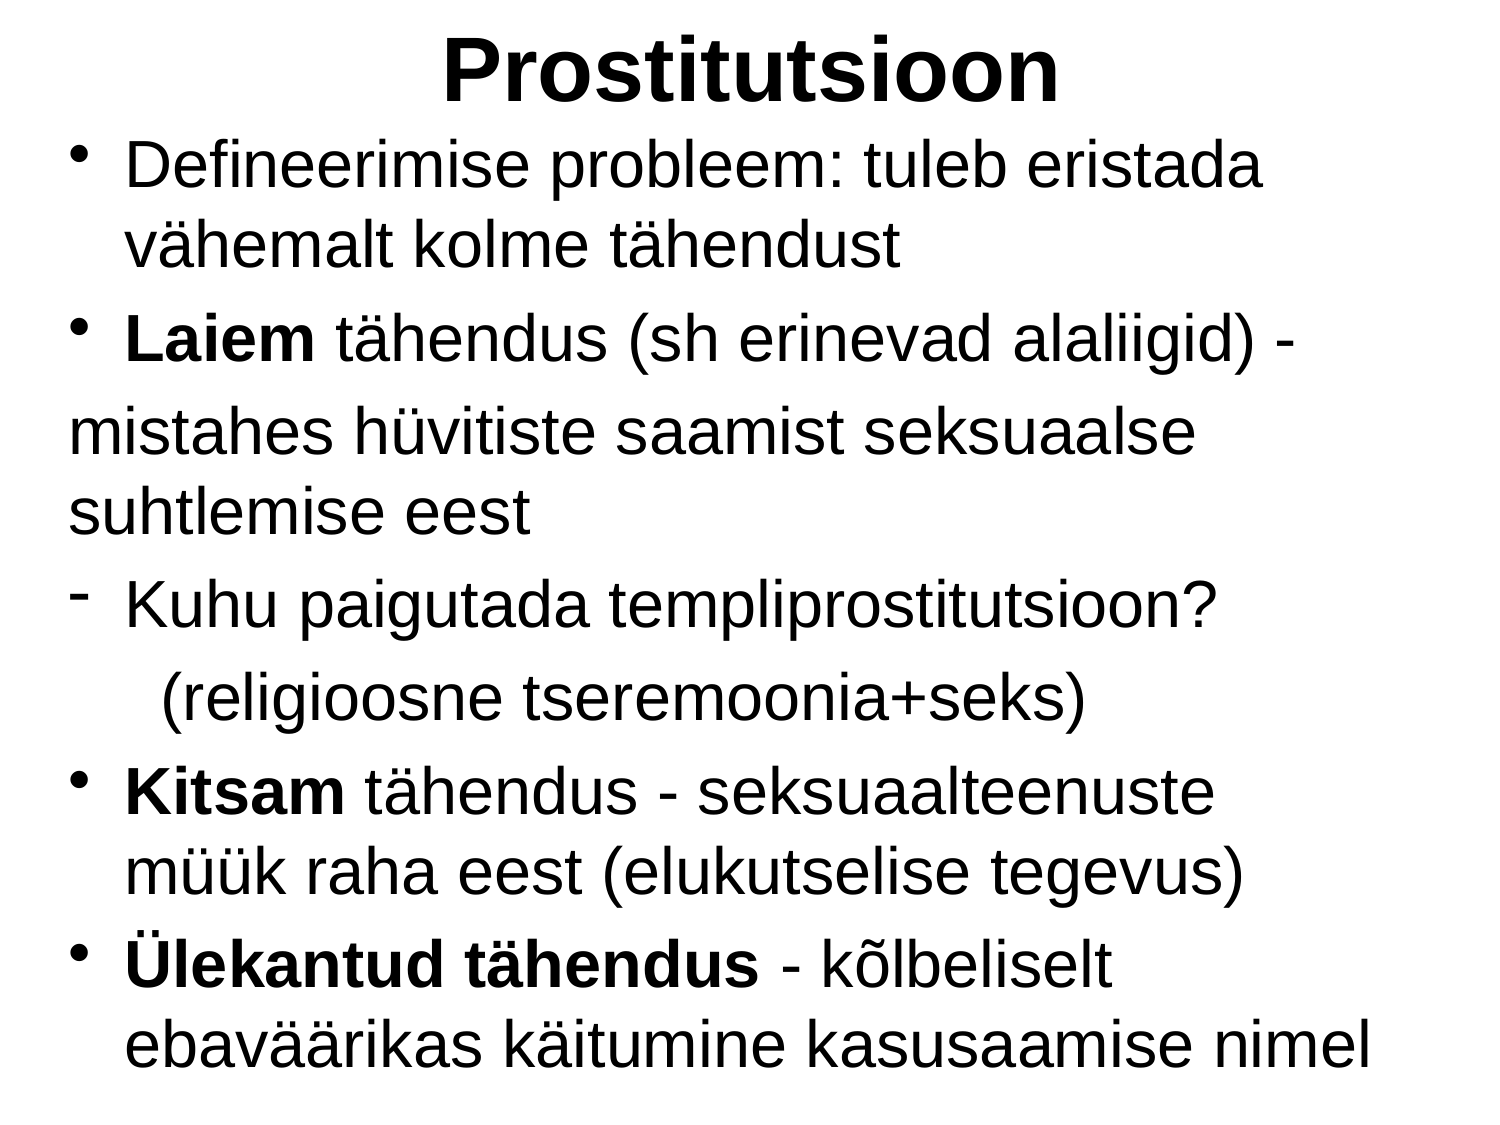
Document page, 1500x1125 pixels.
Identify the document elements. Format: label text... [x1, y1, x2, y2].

title Prostitutsioon [76, 19, 1427, 112]
list Defineerimise probleem: tuleb eristada vähemalt kolme tähendust Laiem tähendus (sh erinevad alaliigid) - mistahes hüvitiste saamist seksuaalse suhtlemise eest Kuhu paigutada templiprostitutsioon? (religioosne tseremoonia+seks) Kitsam tähendus - seksuaalteenuste müük raha eest (elukutselise tegevus) Ülekantud tähendus - kõlbeliselt ebaväärikas käitumine kasusaamise nimel [53, 113, 1404, 856]
